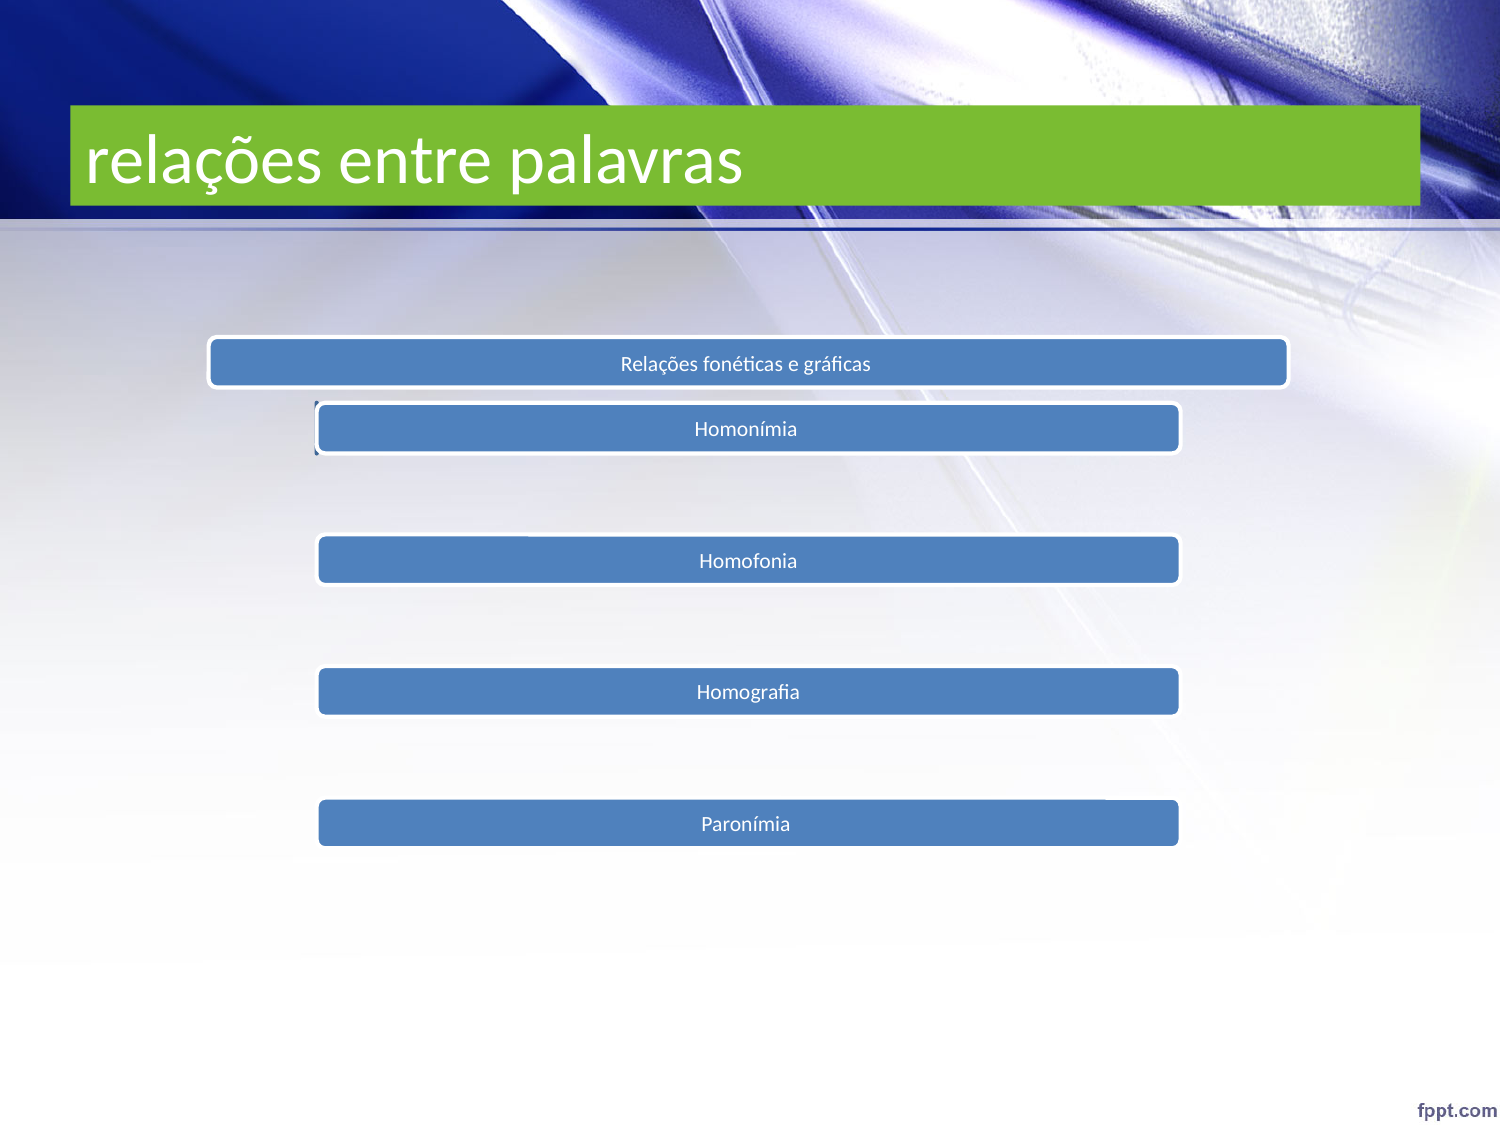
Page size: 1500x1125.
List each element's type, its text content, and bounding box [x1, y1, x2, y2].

title relações entre palavras [70, 105, 1421, 206]
picture [0, 0, 1500, 1125]
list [73, 336, 1424, 981]
